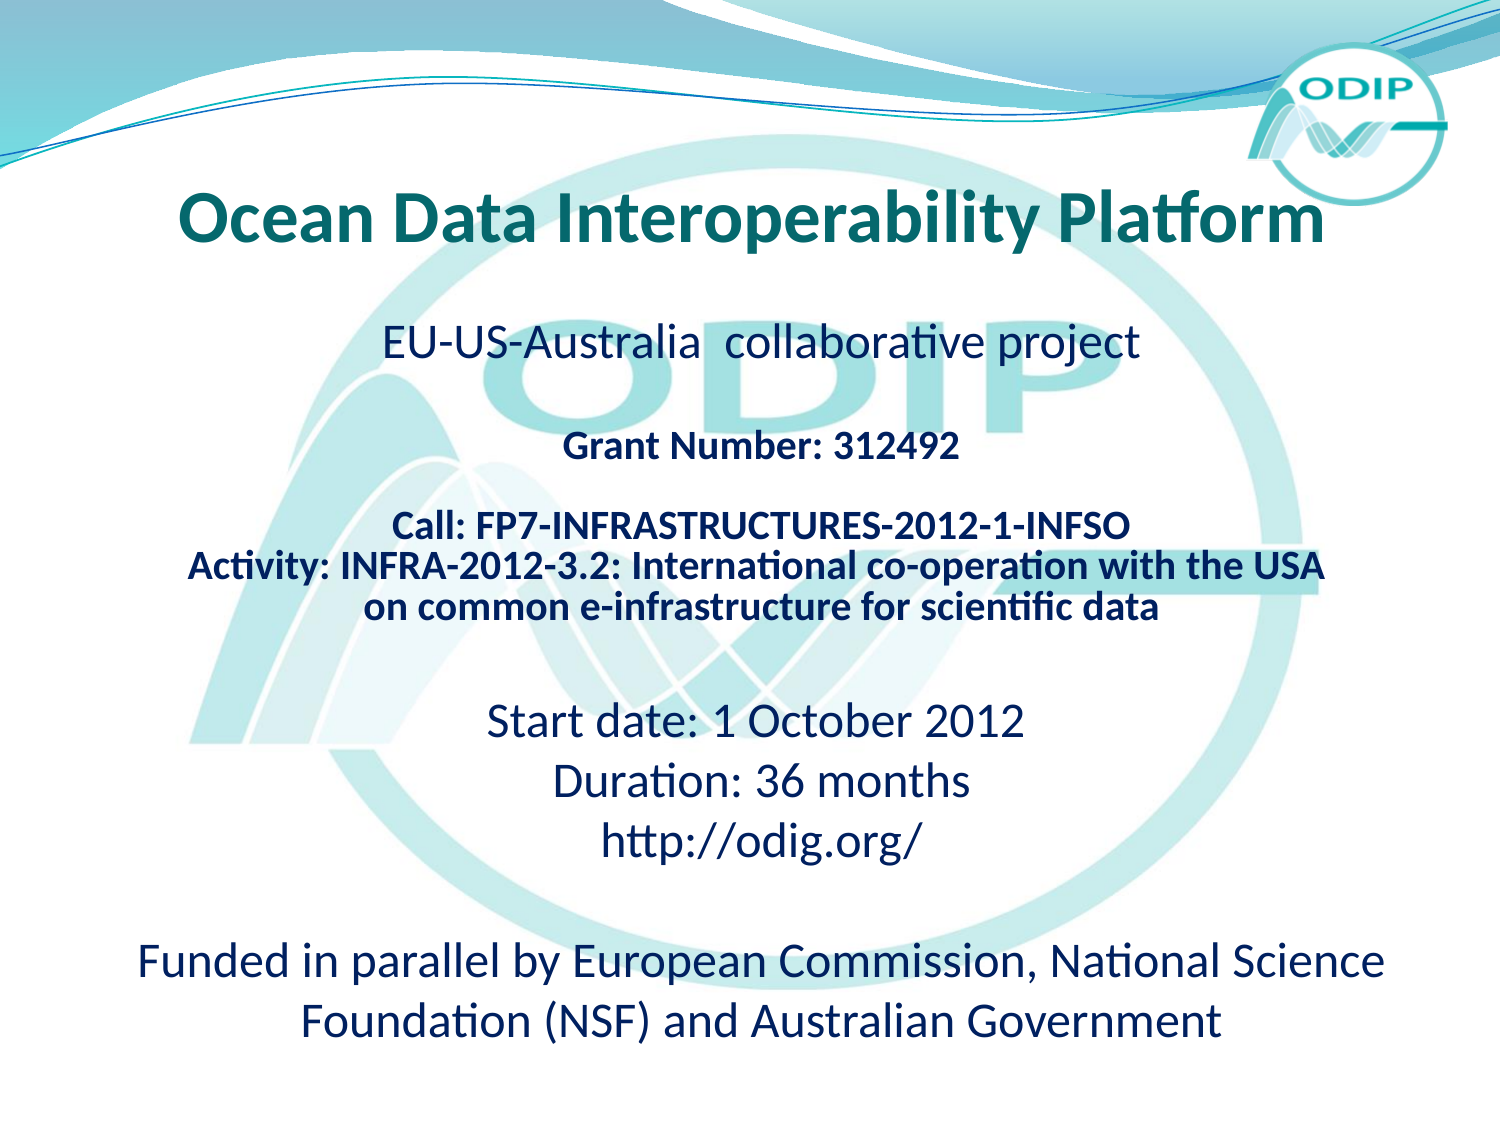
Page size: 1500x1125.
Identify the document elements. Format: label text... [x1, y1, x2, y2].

picture [0, 0, 1500, 1125]
text_box Ocean Data Interoperability Platform EU-US-Australia collaborative project Grant Number: 312492 Call: FP7-INFRASTRUCTURES-2012-1-INFSO Activity: INFRA-2012-3.2: International co-operation with the USA on common e-infrastructure for scientific data Start date: 1 October 2012 Duration: 36 months http://odig.org/ Funded in parallel by European Commission, National Science Foundation (NSF) and Australian Government [88, 160, 1435, 1056]
picture [839, 101, 1179, 120]
picture [168, 78, 583, 117]
picture [24, 146, 53, 156]
